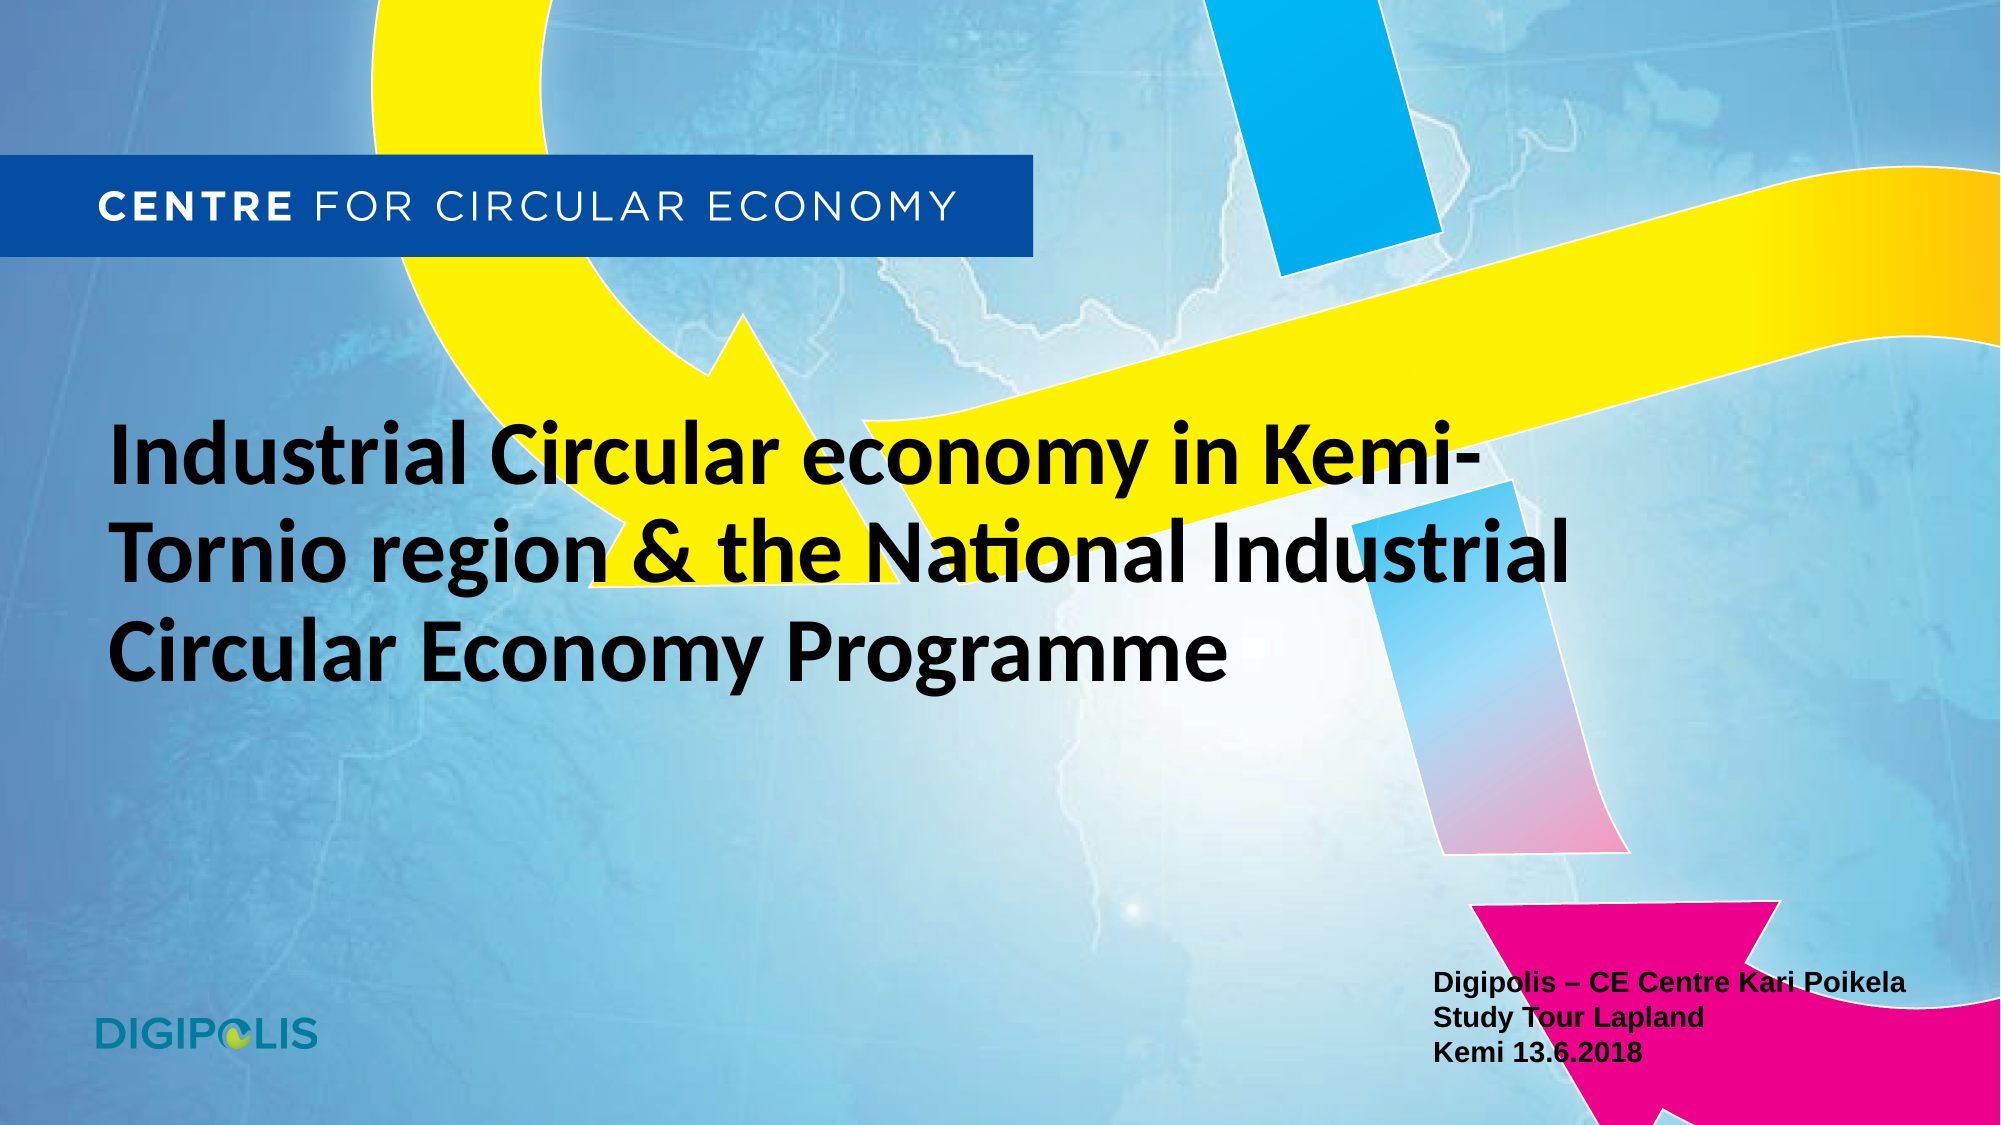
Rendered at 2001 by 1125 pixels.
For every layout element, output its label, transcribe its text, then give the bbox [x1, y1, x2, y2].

picture [0, 0, 2000, 1125]
subtitle Digipolis – CE Centre Kari Poikela Study Tour Lapland Kemi 13.6.2018 [1418, 956, 2000, 1077]
title Industrial Circular economy in Kemi-Tornio region & the National Industrial Circular Economy Programme [93, 372, 1680, 860]
